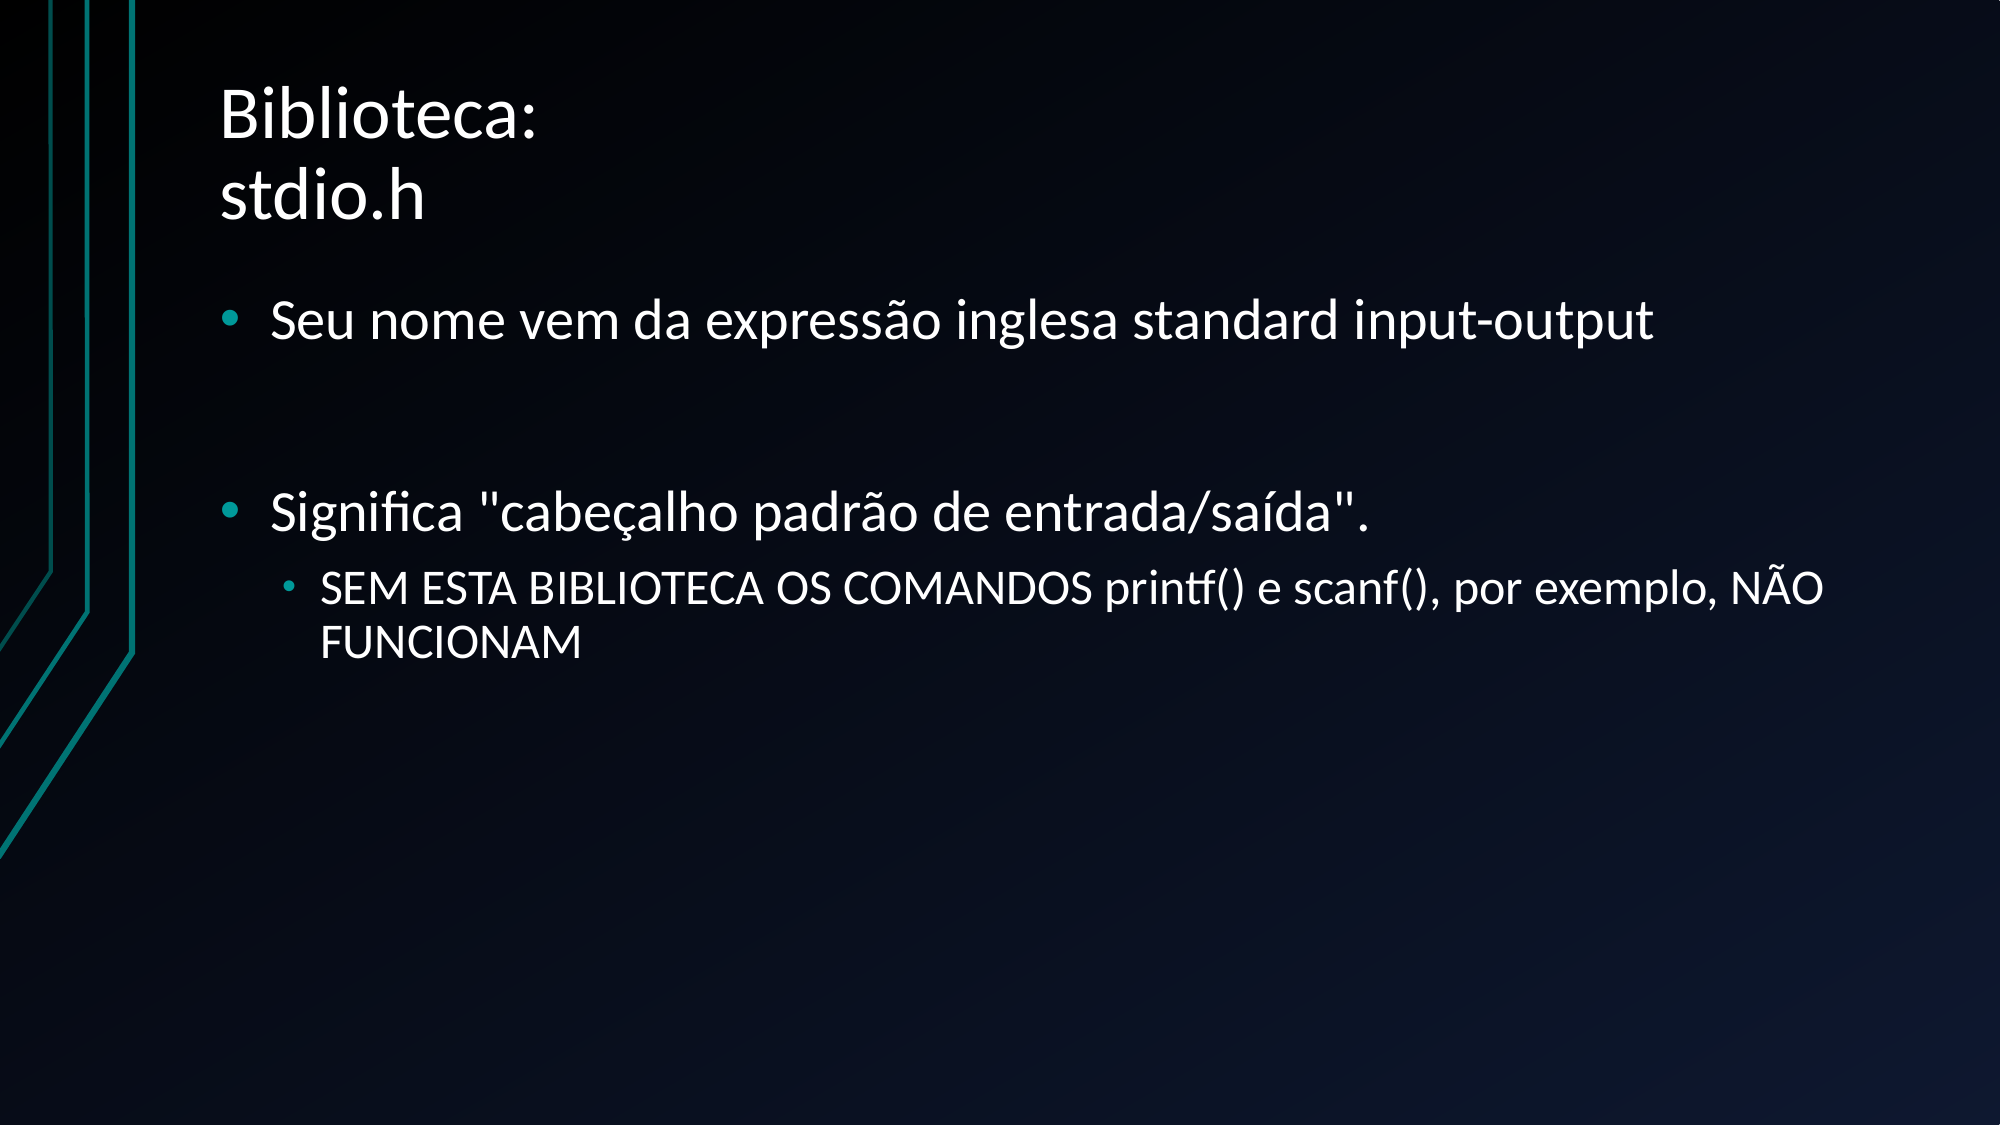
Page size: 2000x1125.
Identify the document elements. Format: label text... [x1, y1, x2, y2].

title Biblioteca: stdio.h [199, 45, 1900, 246]
list Seu nome vem da expressão inglesa standard input-output Significa "cabeçalho padrão de entrada/saída". SEM ESTA BIBLIOTECA OS COMANDOS printf() e scanf(), por exemplo, NÃO FUNCIONAM [199, 279, 1900, 1012]
